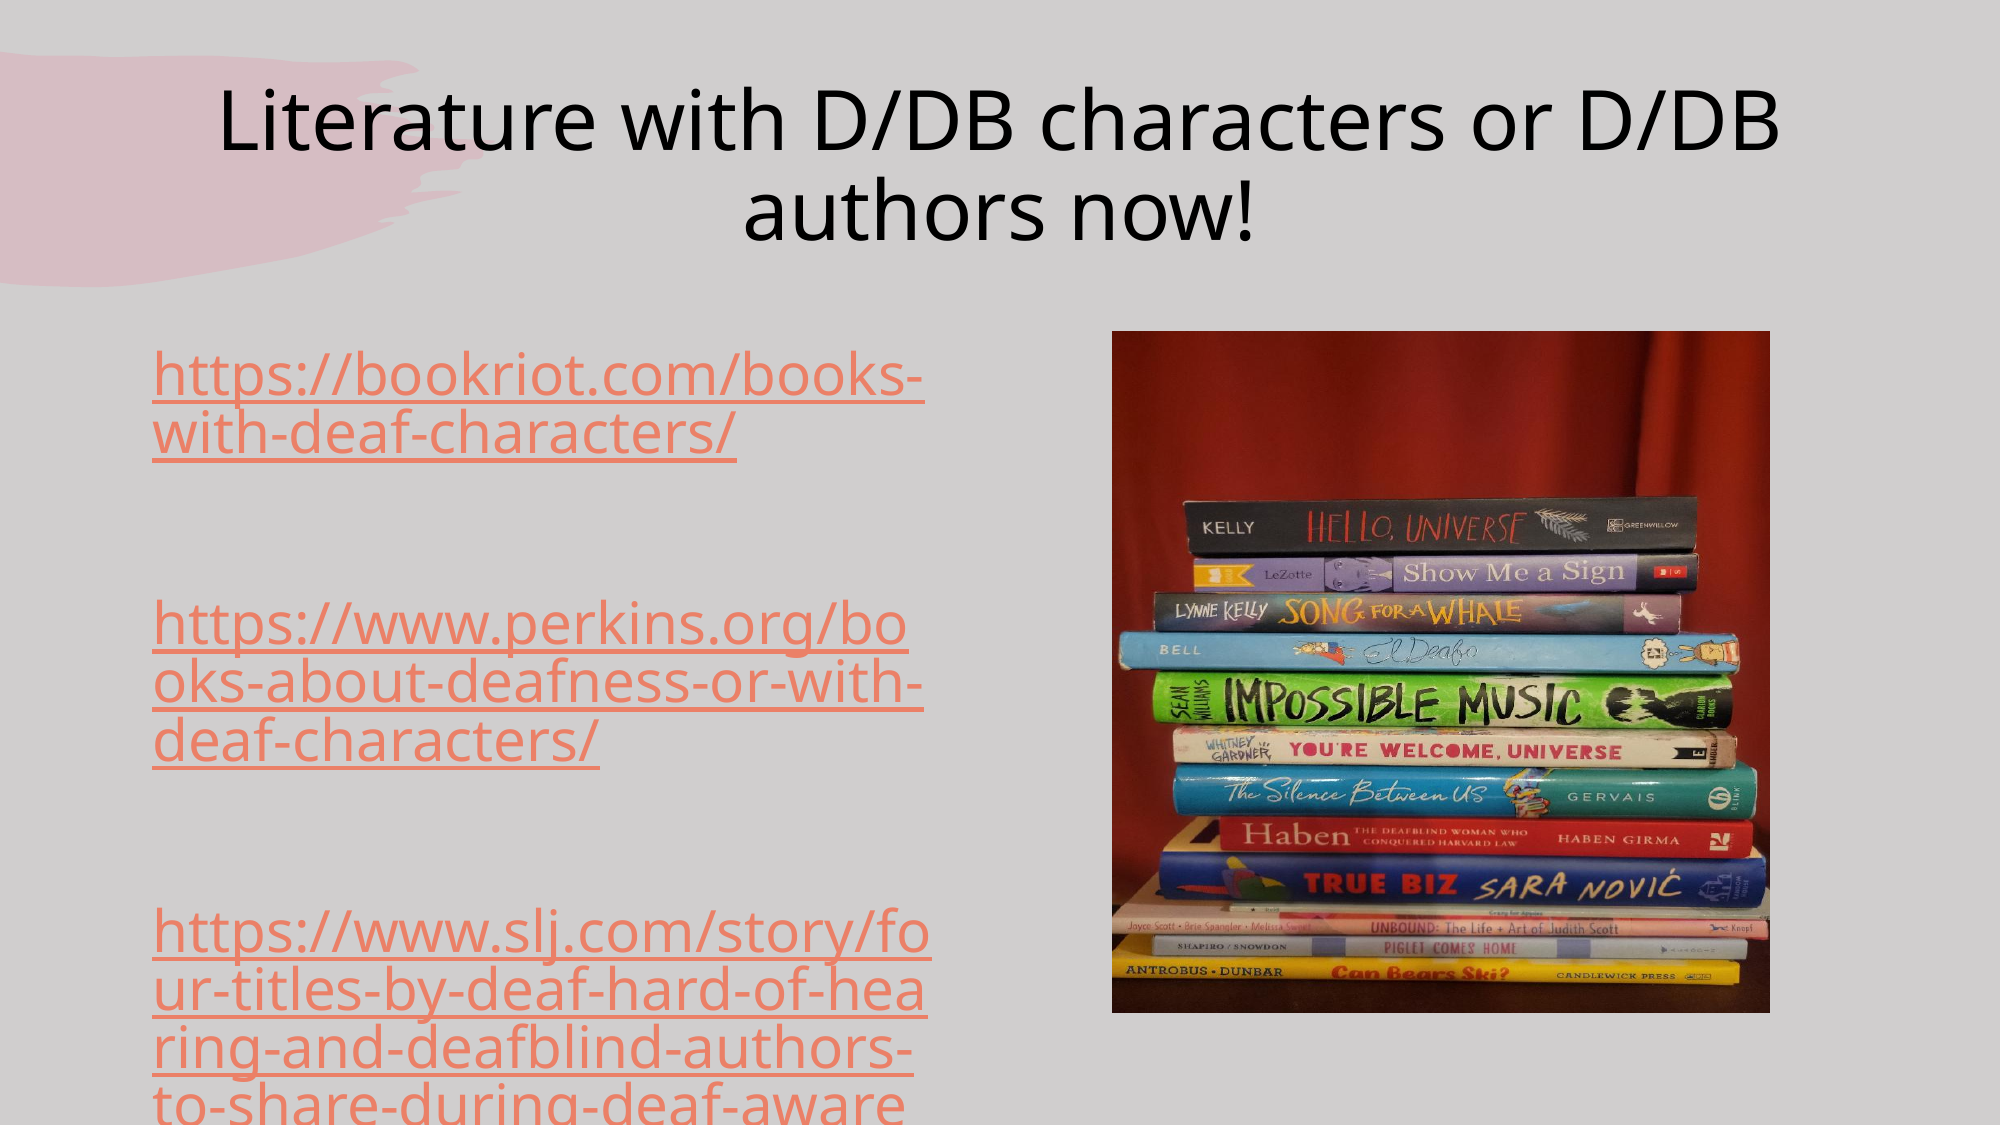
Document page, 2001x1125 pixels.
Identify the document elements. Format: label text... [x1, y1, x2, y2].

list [1112, 331, 1770, 1013]
list https://bookriot.com/books-with-deaf-characters/ https://www.perkins.org/books-about-deafness-or-with-deaf-characters/ https://www.slj.com/story/four-titles-by-deaf-hard-of-hearing-and-deafblind-authors-to-share-during-deaf-awareness-month [137, 329, 948, 1013]
title Literature with D/DB characters or D/DB authors now! [137, 59, 1863, 278]
